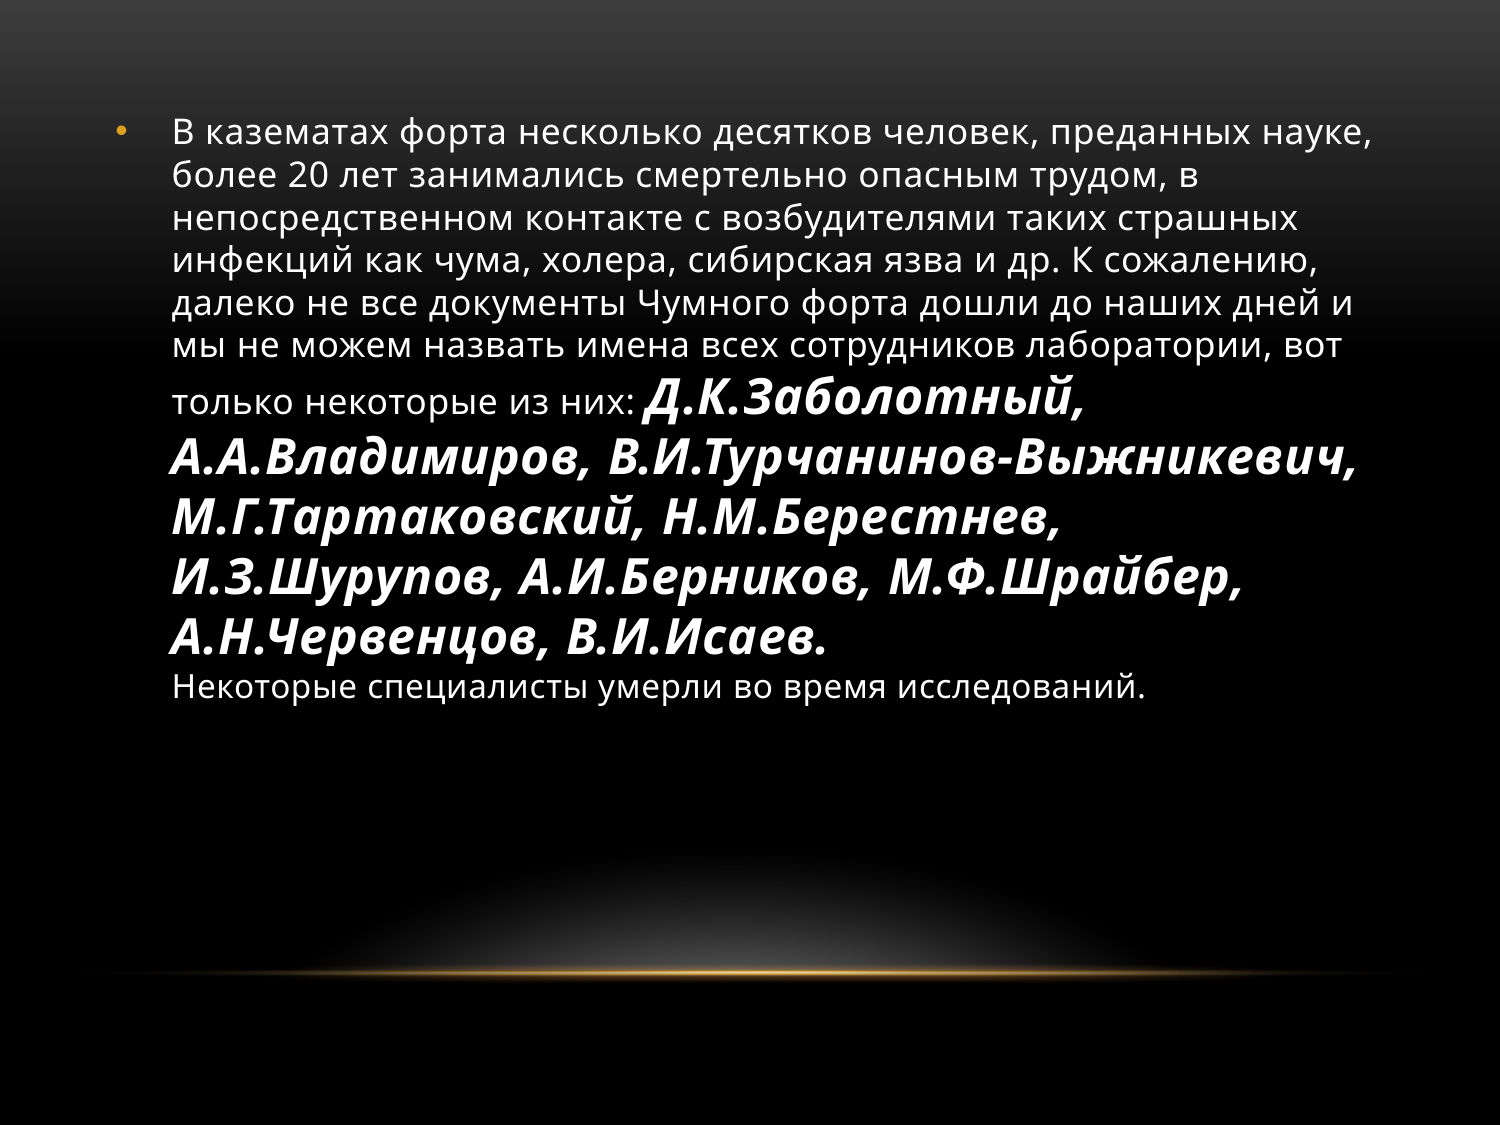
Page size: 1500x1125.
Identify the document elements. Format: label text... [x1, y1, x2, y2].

picture [0, 0, 1500, 1125]
list В казематах форта несколько десятков человек, преданных науке, более 20 лет занимались смертельно опасным трудом, в непосредственном контакте с возбудителями таких страшных инфекций как чума, холера, сибирская язва и др. К сожалению, далеко не все документы Чумного форта дошли до наших дней и мы не можем назвать имена всех сотрудников лаборатории, вот только некоторые из них: Д.К.Заболотный, А.А.Владимиров, В.И.Турчанинов-Выжникевич, М.Г.Тартаковский, Н.М.Берестнев, И.З.Шурупов, А.И.Берников, М.Ф.Шрайбер, А.Н.Червенцов, В.И.Исаев. Некоторые специалисты умерли во время исследований. [100, 101, 1412, 870]
